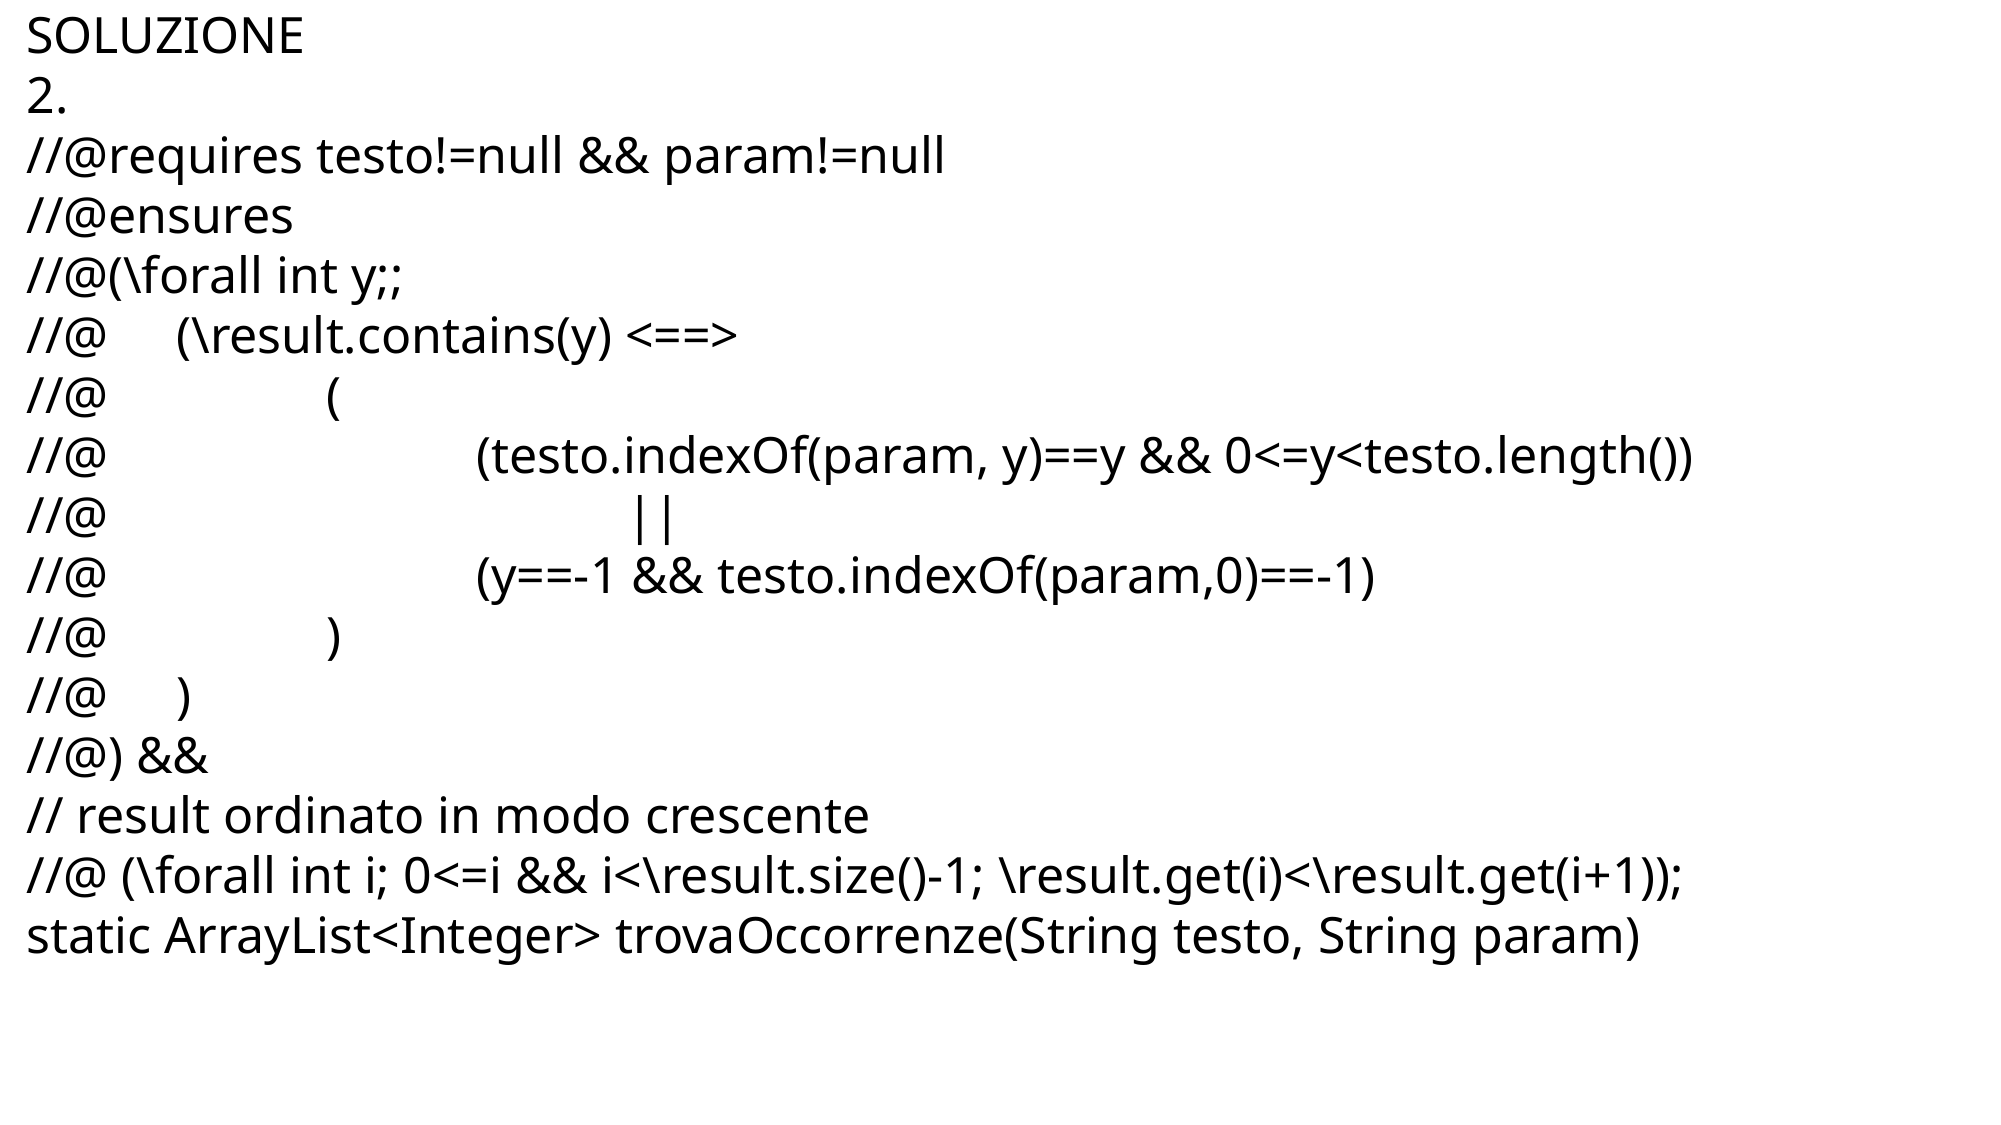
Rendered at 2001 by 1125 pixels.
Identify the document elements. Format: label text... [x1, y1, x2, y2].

text_box SOLUZIONE 2. //@requires testo!=null && param!=null //@ensures //@(\forall int y;; //@ (\result.contains(y) <==> //@ ( //@ (testo.indexOf(param, y)==y && 0<=y<testo.length()) //@ || //@ (y==-1 && testo.indexOf(param,0)==-1) //@ ) //@ ) //@) && // result ordinato in modo crescente //@ (\forall int i; 0<=i && i<\result.size()-1; \result.get(i)<\result.get(i+1)); static ArrayList<Integer> trovaOccorrenze(String testo, String param) [11, 0, 2000, 972]
